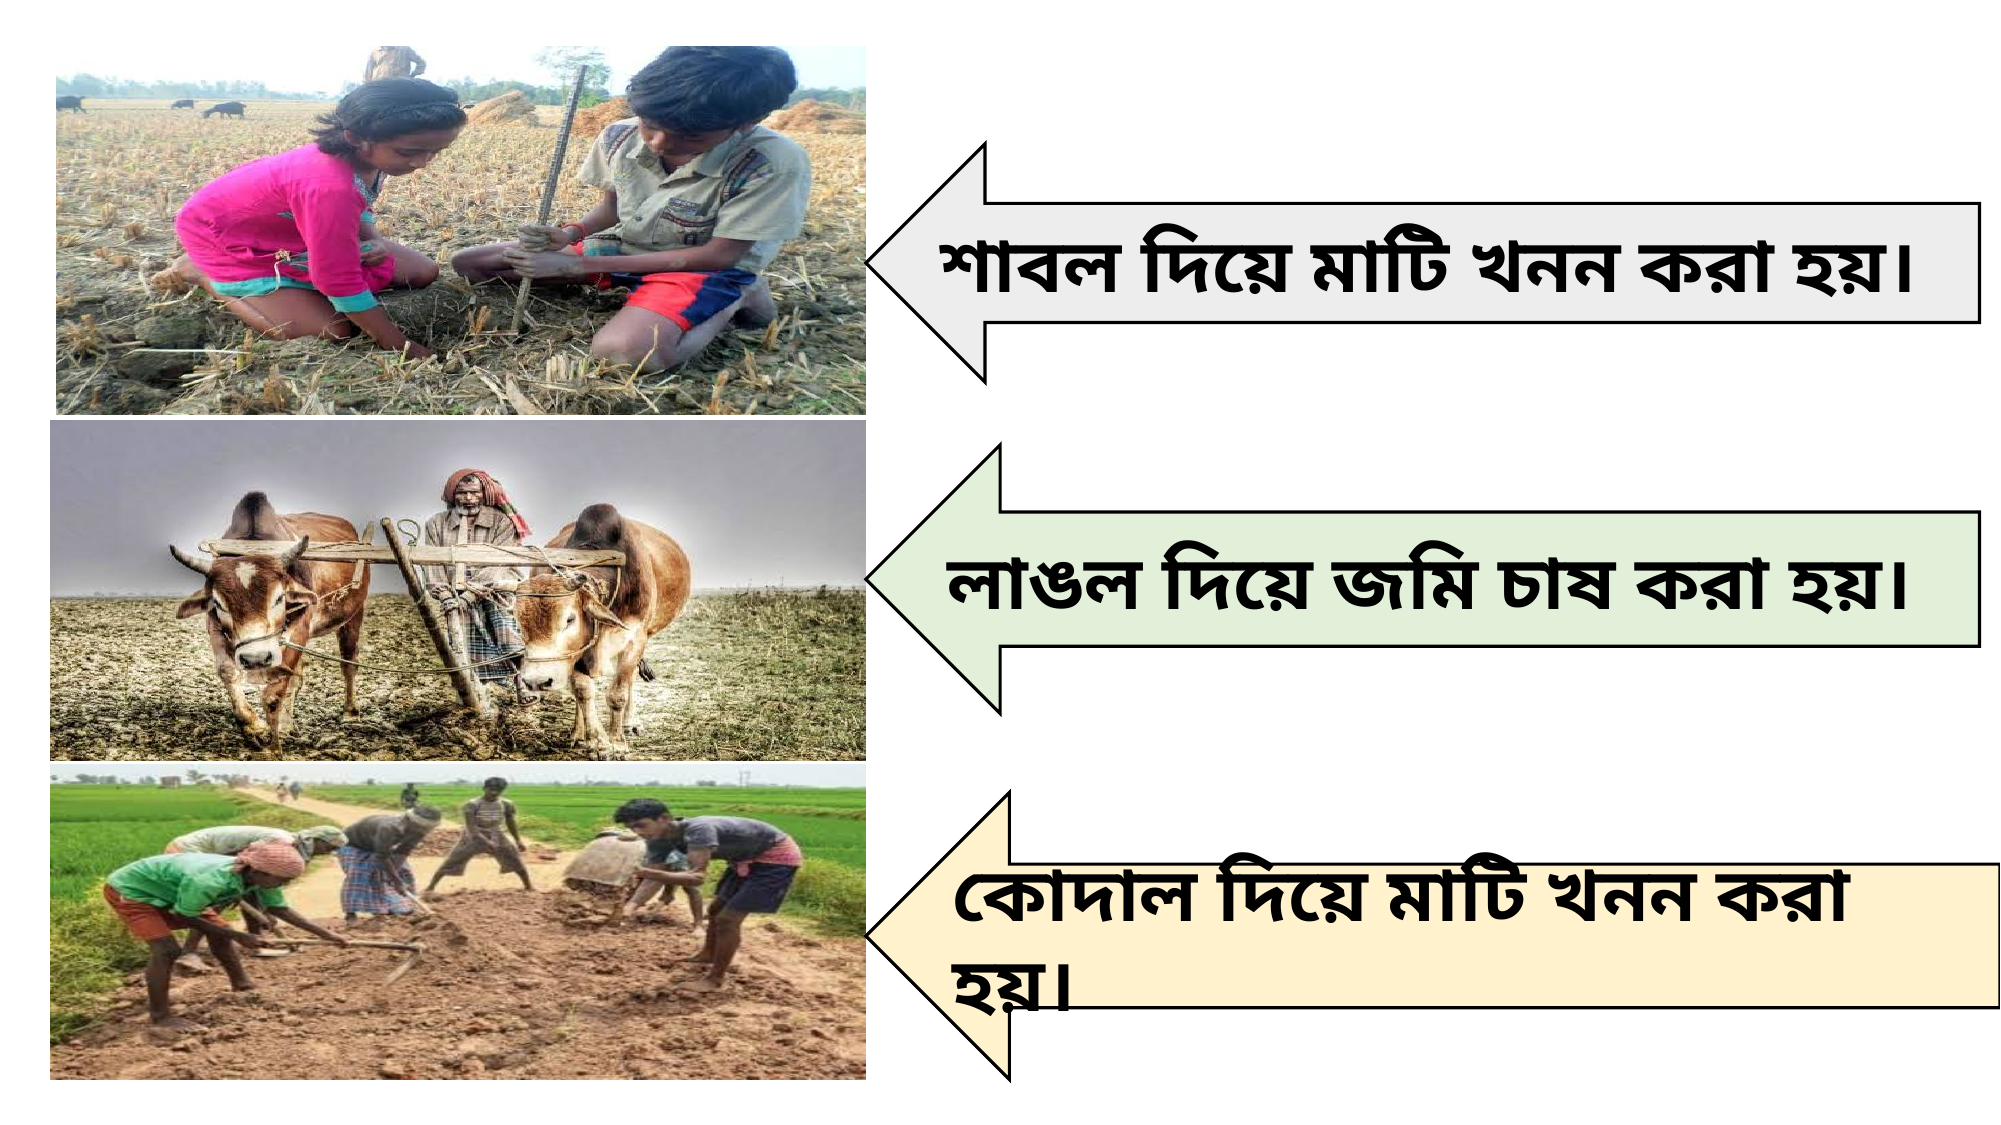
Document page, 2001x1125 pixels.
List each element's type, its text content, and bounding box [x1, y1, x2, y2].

text_box কোদাল দিয়ে মাটি খনন করা হয়। [866, 789, 2000, 1083]
picture [49, 764, 866, 1080]
text_box লাঙল দিয়ে জমি চাষ করা হয়। [866, 442, 1981, 716]
picture [49, 32, 866, 415]
picture [49, 420, 866, 761]
text_box শাবল দিয়ে মাটি খনন করা হয়। [866, 141, 1981, 385]
